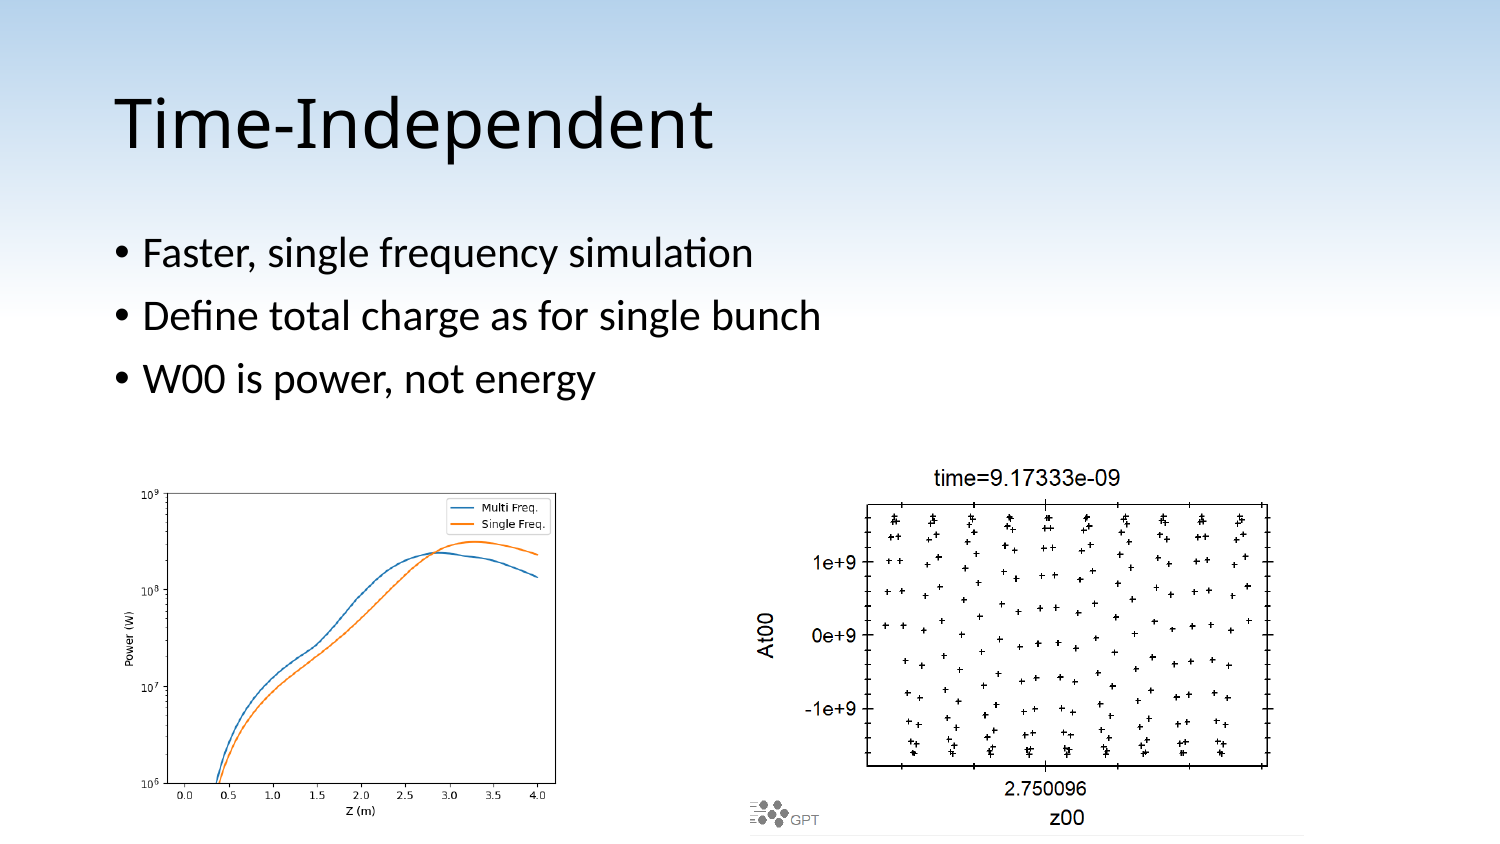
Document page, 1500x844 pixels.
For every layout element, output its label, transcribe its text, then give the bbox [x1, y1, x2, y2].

title Time-Independent [103, 44, 1397, 208]
picture [749, 467, 1304, 836]
picture [116, 479, 562, 824]
list Faster, single frequency simulation Define total charge as for single bunch W00 is power, not energy [103, 224, 907, 760]
